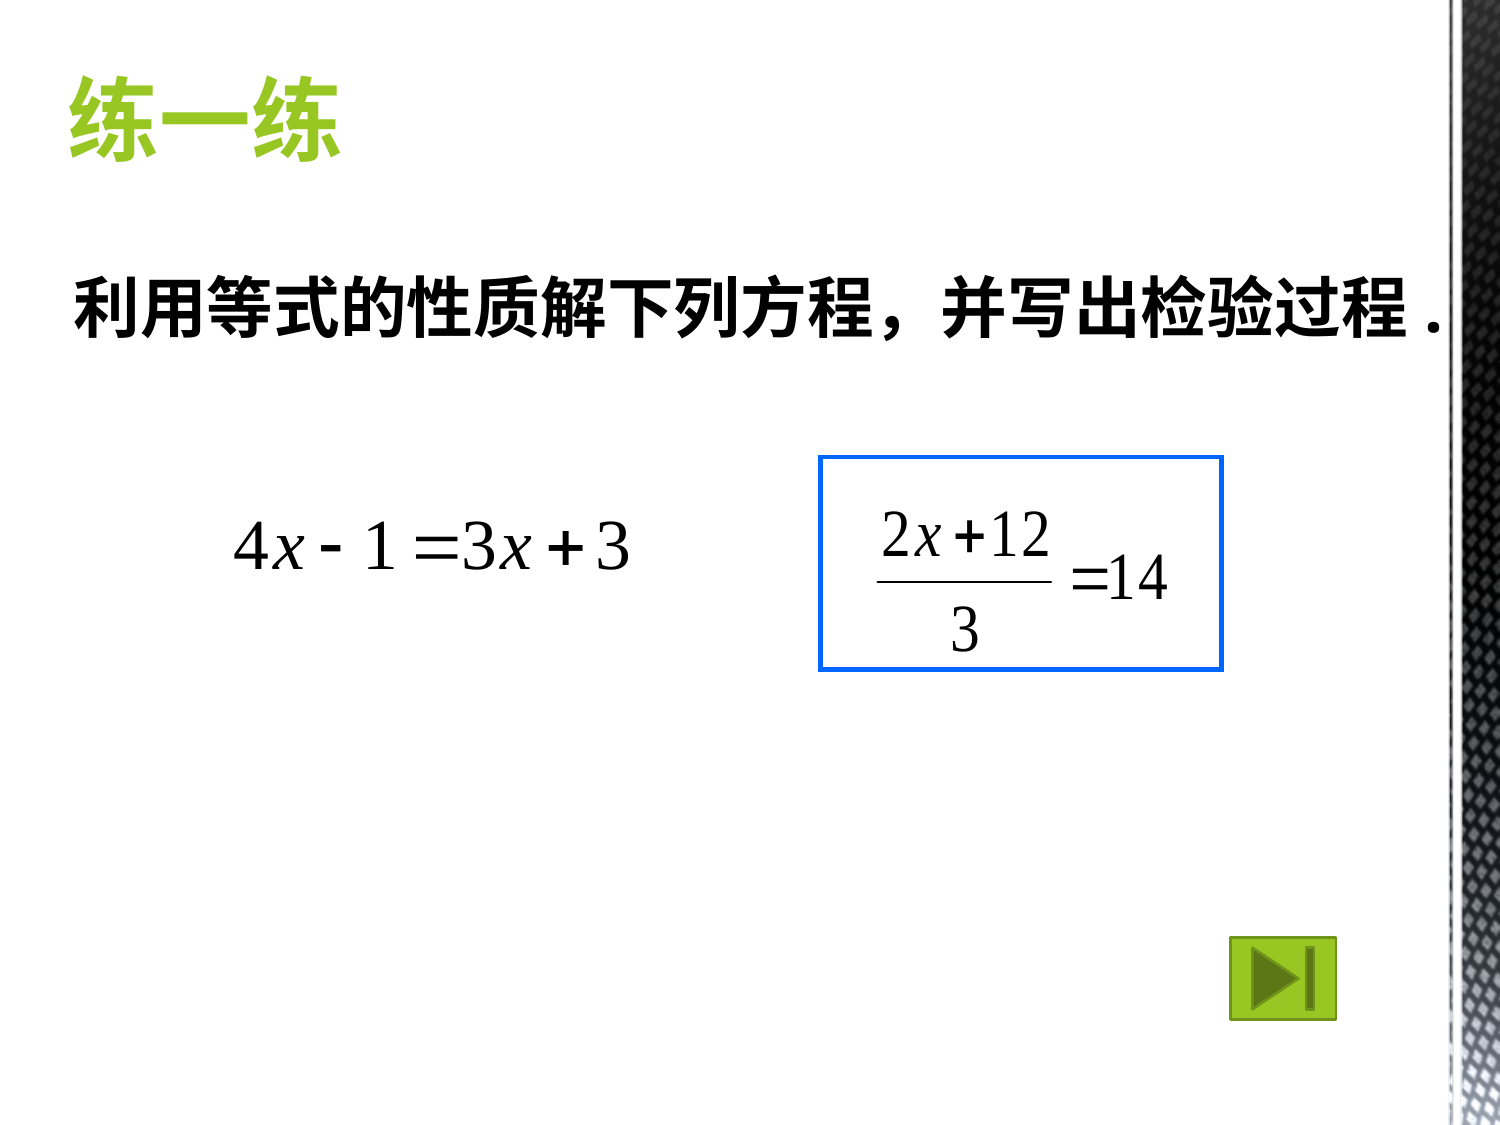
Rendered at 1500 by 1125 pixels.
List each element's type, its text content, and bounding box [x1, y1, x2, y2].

text_box 利用等式的性质解下列方程，并写出检验过程. [58, 234, 1500, 353]
picture [1447, 0, 1500, 234]
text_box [222, 503, 642, 588]
text_box [1229, 936, 1337, 1021]
text_box 练一练 [53, 42, 627, 181]
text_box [820, 456, 1223, 671]
picture [1447, 353, 1500, 1125]
